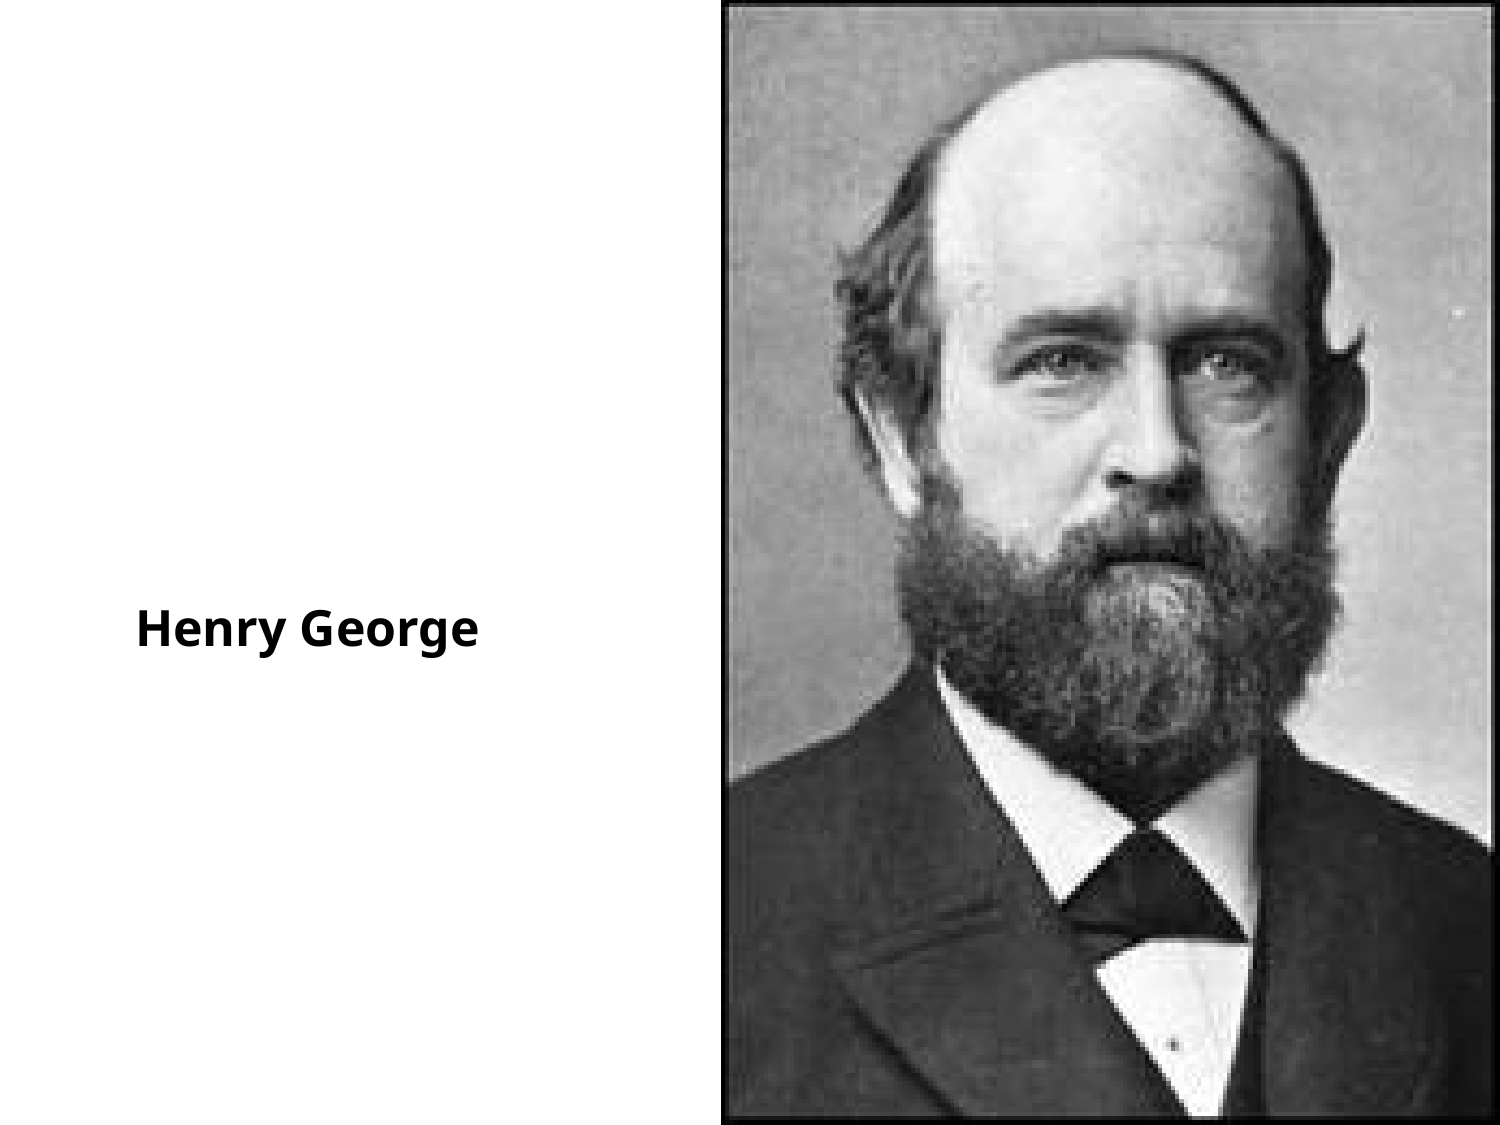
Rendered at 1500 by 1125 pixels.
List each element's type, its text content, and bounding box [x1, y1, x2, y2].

text_box Henry George [120, 589, 496, 665]
picture [721, 0, 1500, 1125]
